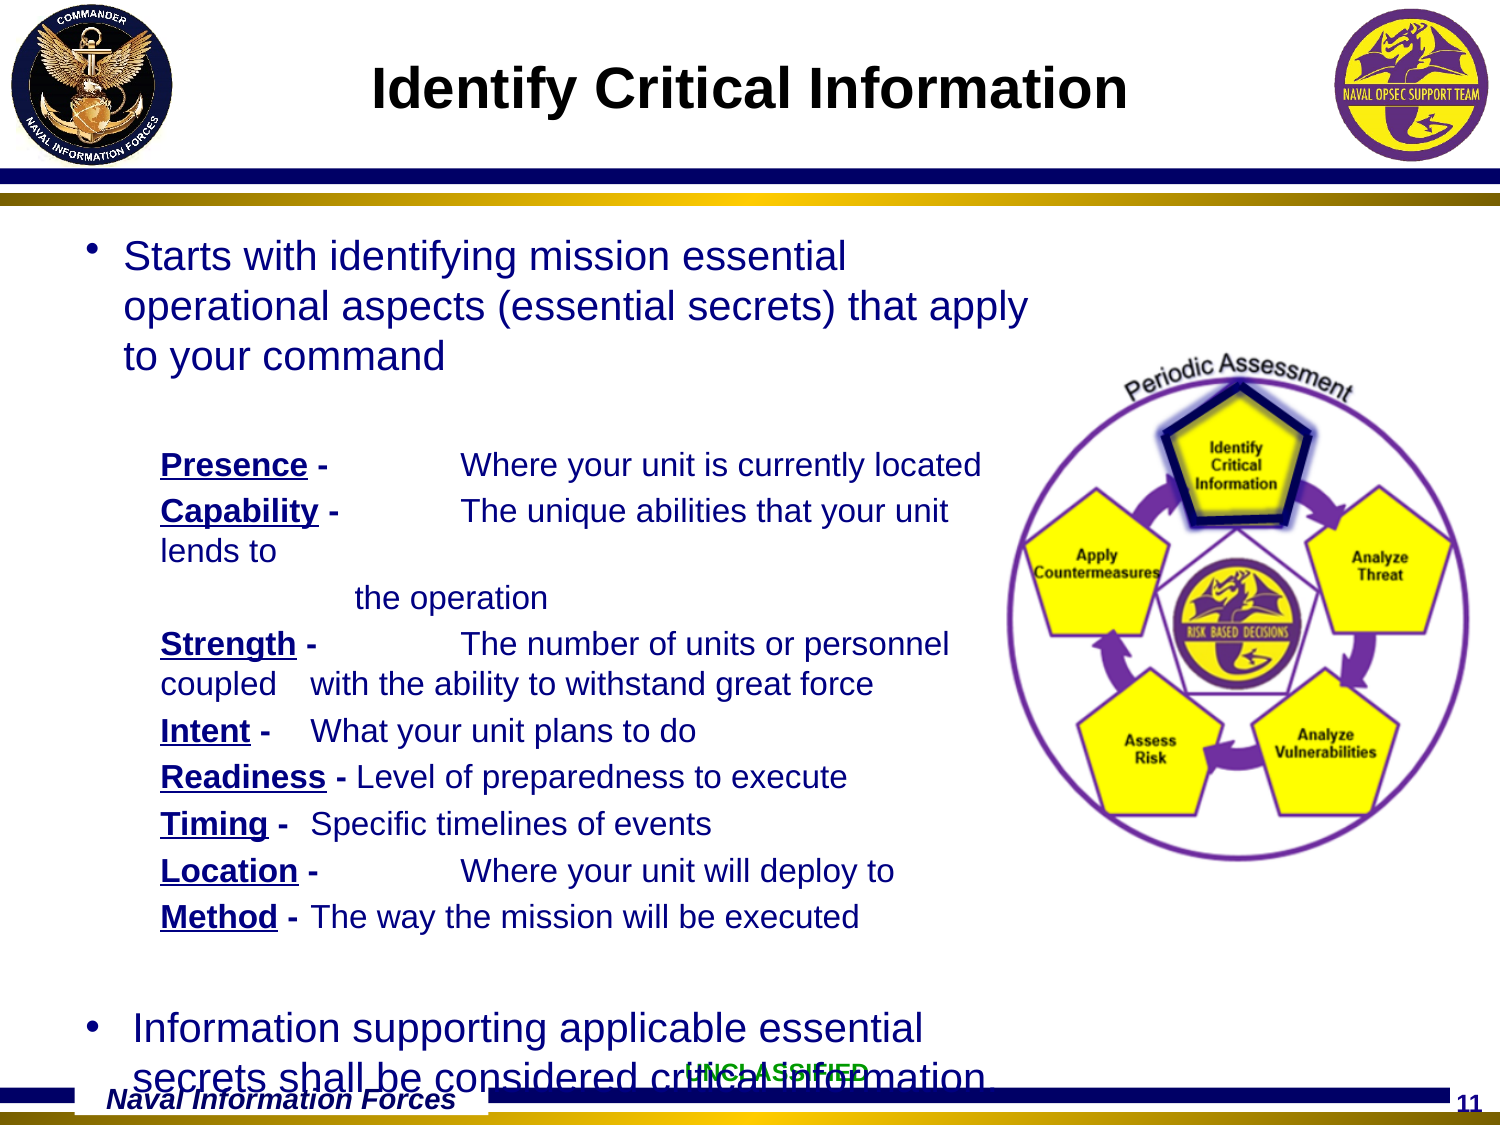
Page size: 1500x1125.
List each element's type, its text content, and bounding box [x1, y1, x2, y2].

picture [983, 349, 1500, 871]
picture [9, 2, 174, 167]
list Starts with identifying mission essential operational aspects (essential secrets) that apply to your command Presence - Where your unit is currently located Capability - The unique abilities that your unit lends to the operation Strength - The number of units or personnel coupled with the ability to withstand great force Intent - What your unit plans to do Readiness - Level of preparedness to execute Timing - Specific timelines of events Location - Where your unit will deploy to Method - The way the mission will be executed Information supporting applicable essential secrets shall be considered critical information. [70, 221, 1054, 1074]
title Identify Critical Information [255, 0, 1245, 172]
picture [1333, 7, 1489, 162]
